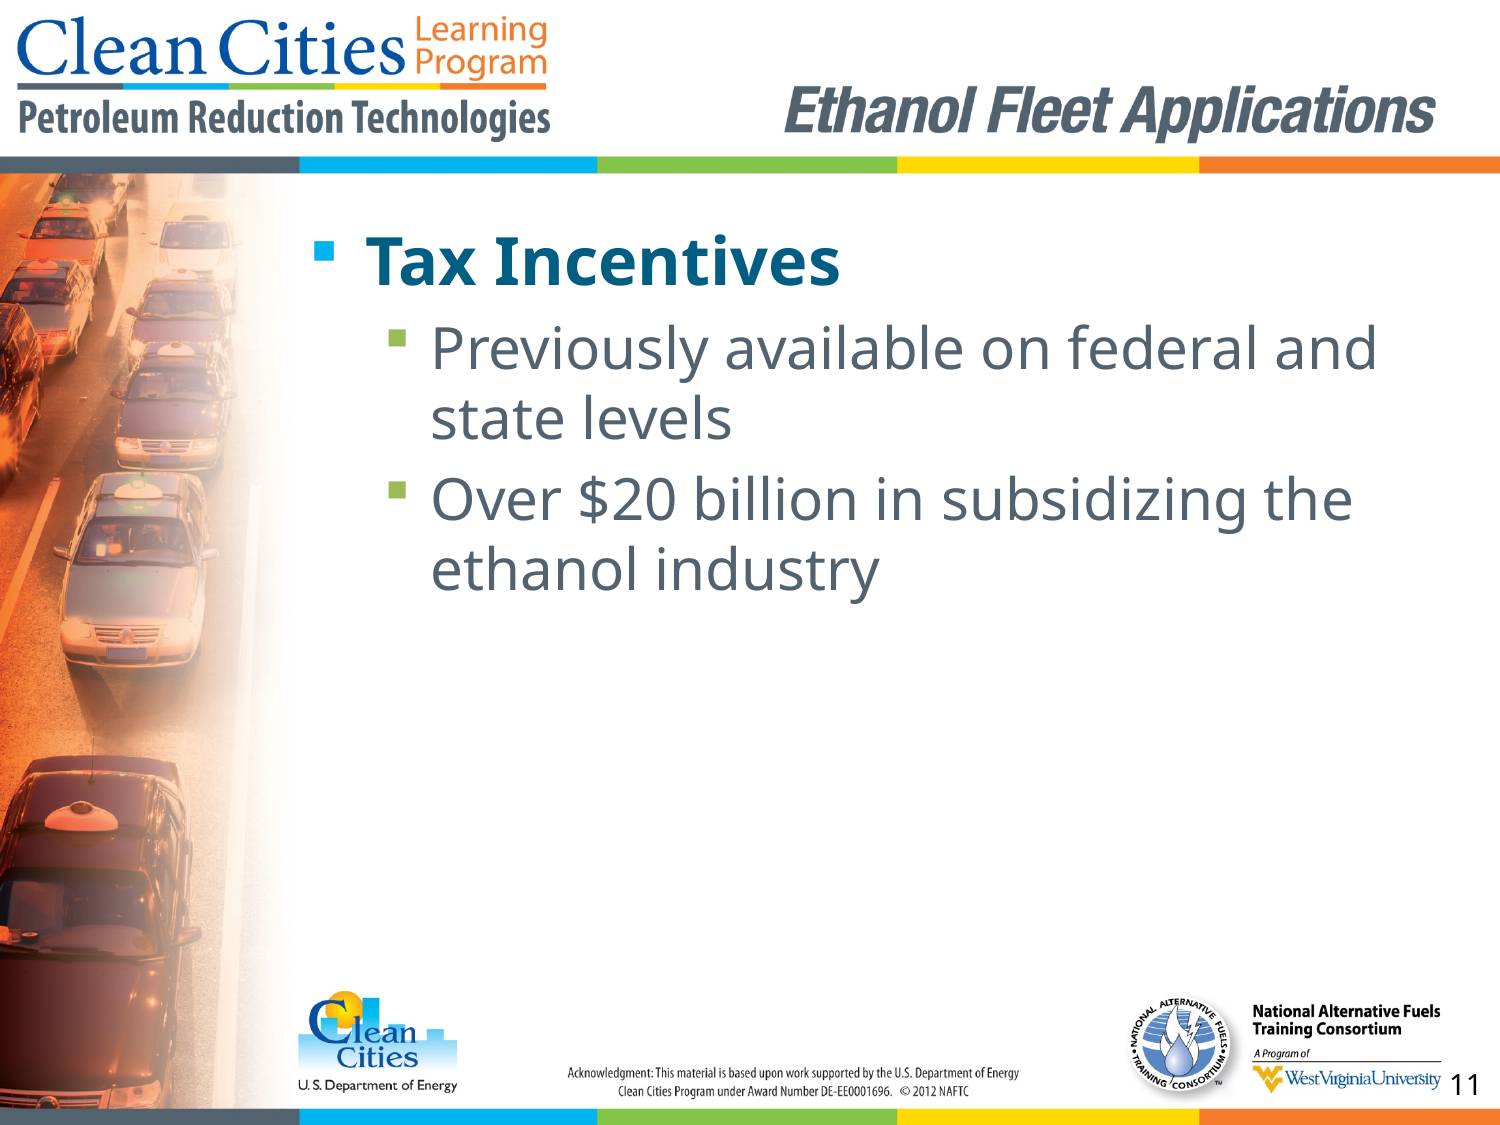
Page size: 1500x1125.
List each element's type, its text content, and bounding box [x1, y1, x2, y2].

list Tax Incentives Previously available on federal and state levels Over $20 billion in subsidizing the ethanol industry [295, 212, 1432, 971]
picture [0, 0, 1500, 1125]
